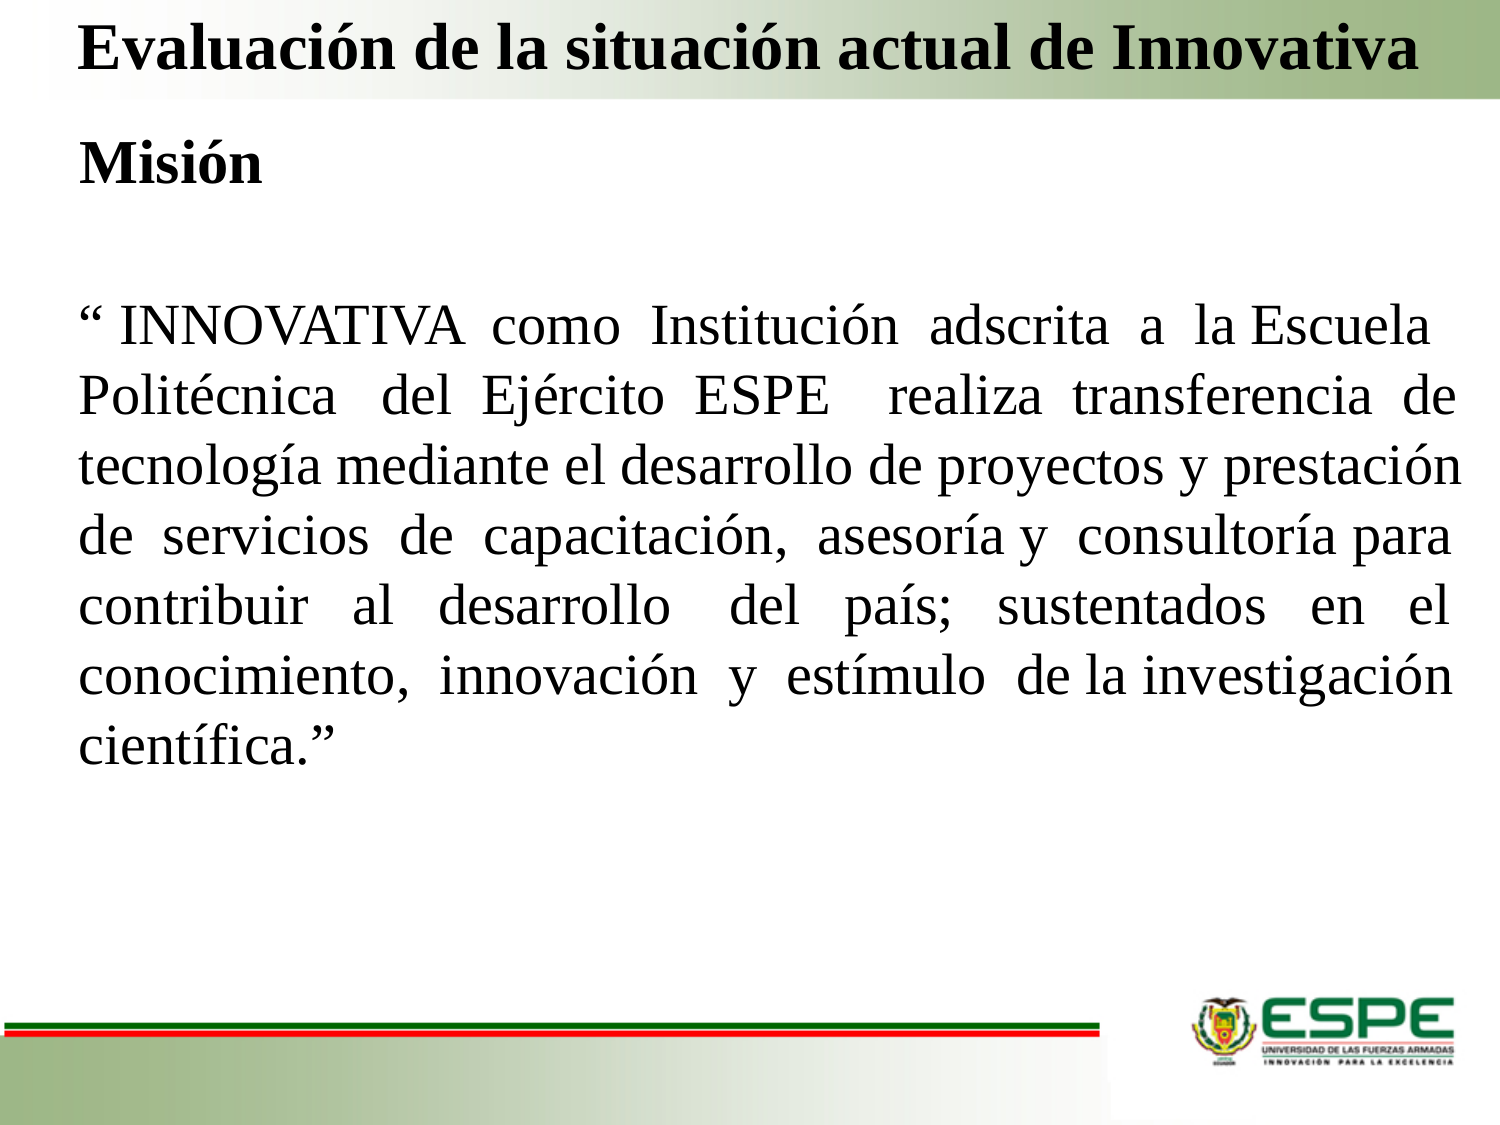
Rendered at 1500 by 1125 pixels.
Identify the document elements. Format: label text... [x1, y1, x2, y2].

text_box Evaluación de la situación actual de Innovativa [0, 0, 1500, 91]
text_box Misión [64, 113, 561, 204]
title “ INNOVATIVA como Institución adscrita a la Escuela Politécnica del Ejército ESPE realiza transferencia de tecnología mediante el desarrollo de proyectos y prestación de servicios de capacitación, asesoría y consultoría para contribuir al desarrollo del país; sustentados en el conocimiento, innovación y estímulo de la investigación científica.” [64, 278, 1482, 894]
picture [0, 91, 1500, 1125]
